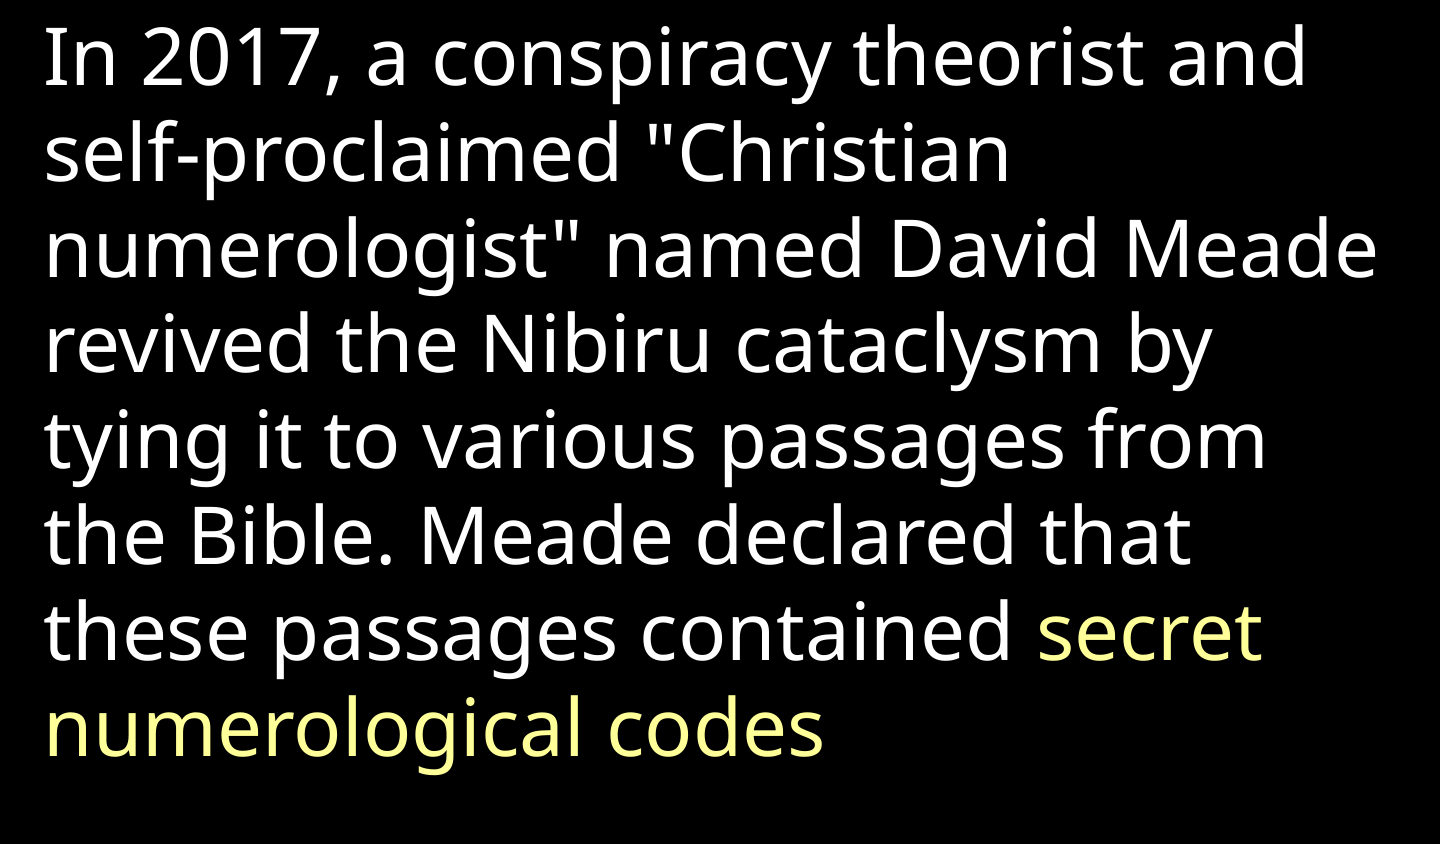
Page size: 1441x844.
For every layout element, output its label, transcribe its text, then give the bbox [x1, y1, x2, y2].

subtitle In 2017, a conspiracy theorist and self-proclaimed "Christian numerologist" named David Meade revived the Nibiru cataclysm by tying it to various passages from the Bible. Meade declared that these passages contained secret numerological codes [32, 0, 1408, 844]
